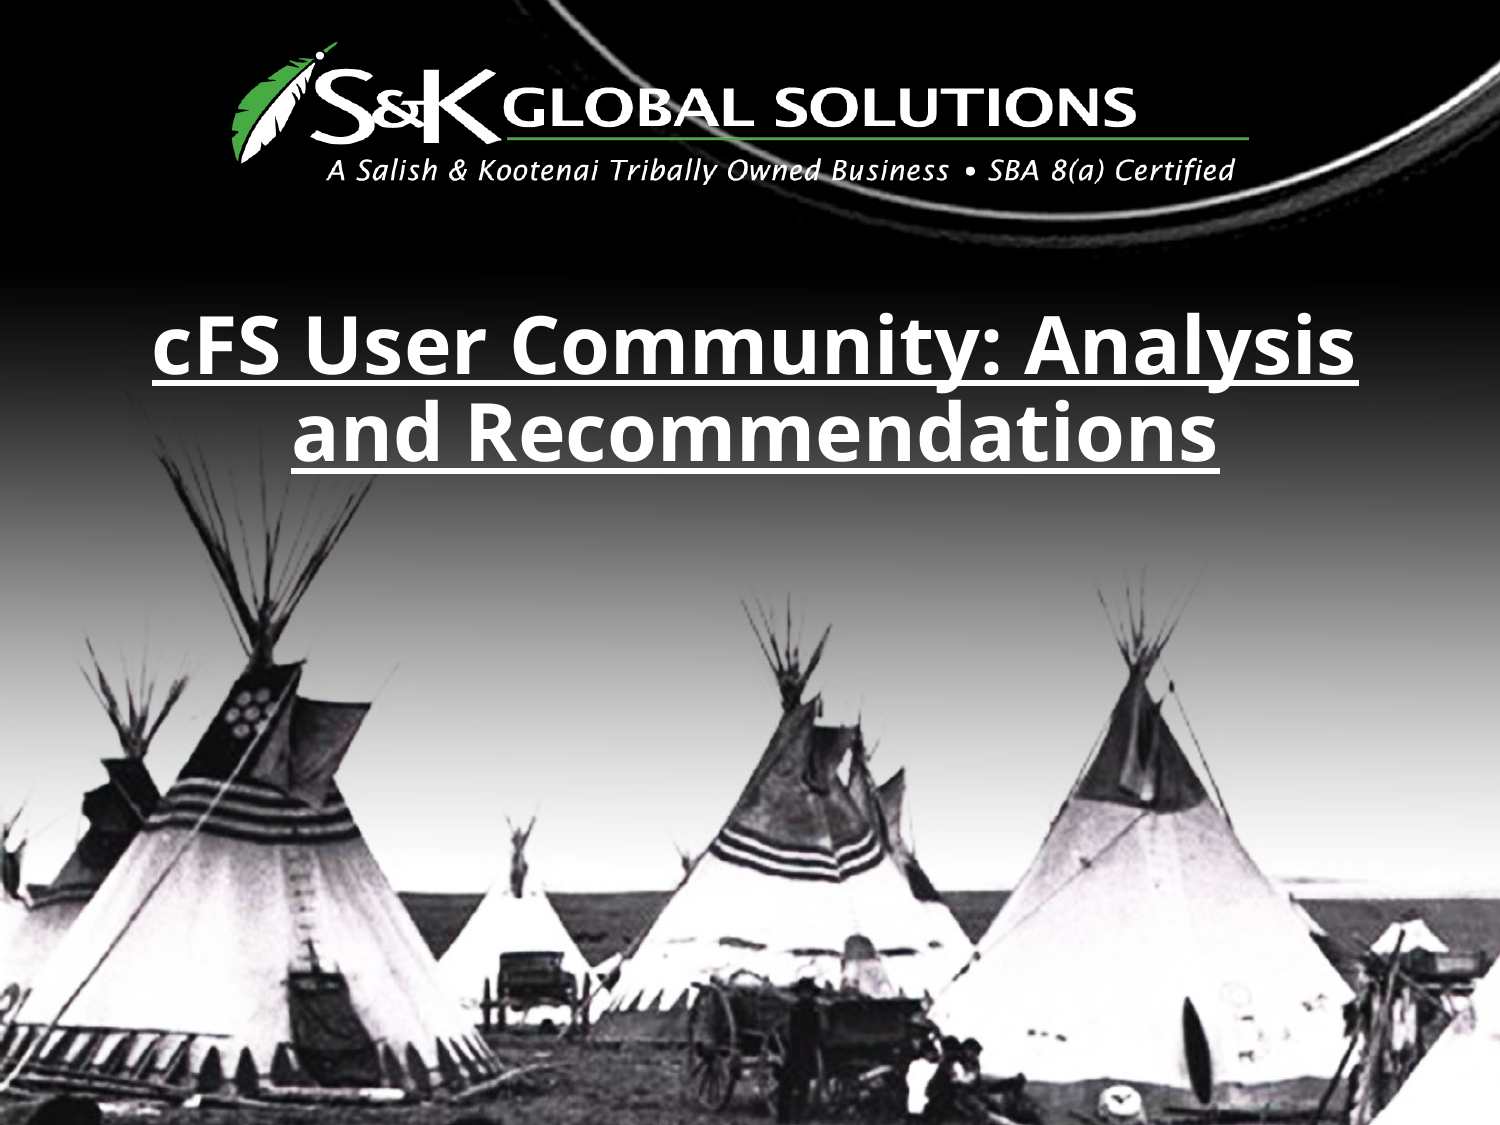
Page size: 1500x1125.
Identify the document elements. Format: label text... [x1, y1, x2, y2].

picture [0, 0, 1500, 1125]
title cFS User Community: Analysis and Recommendations [118, 268, 1394, 515]
